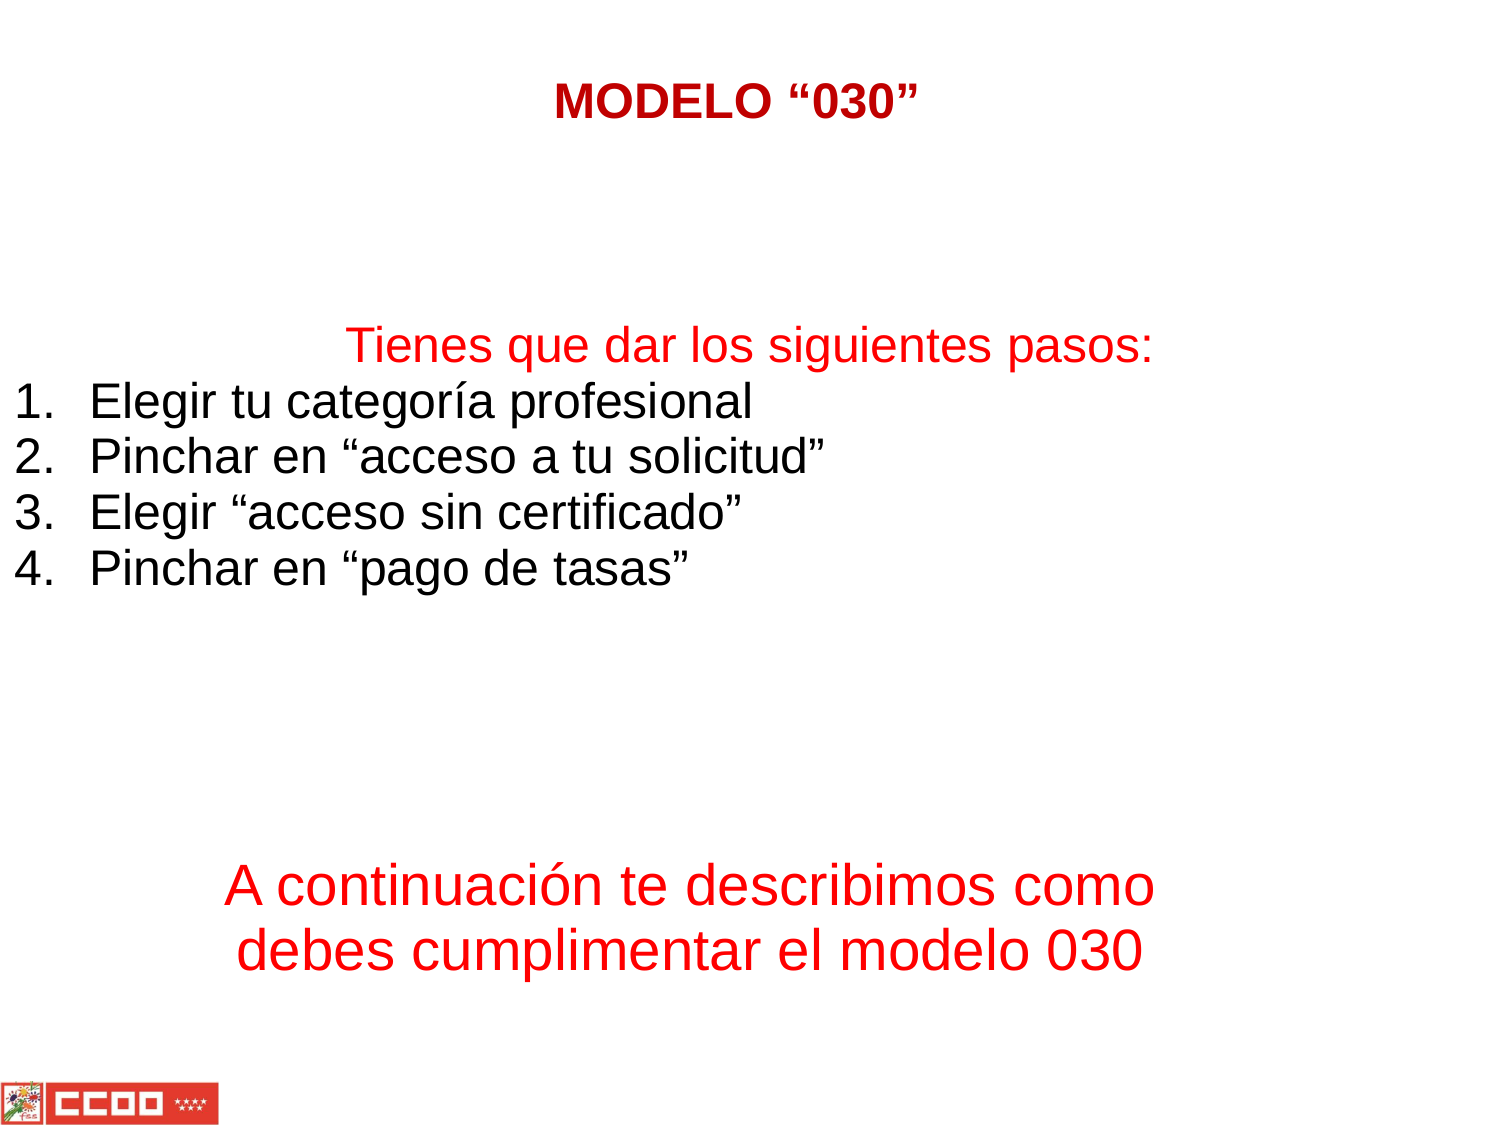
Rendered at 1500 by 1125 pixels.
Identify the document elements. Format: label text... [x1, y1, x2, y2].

picture [0, 1080, 219, 1125]
text_box Tienes que dar los siguientes pasos: Elegir tu categoría profesional Pinchar en “acceso a tu solicitud” Elegir “acceso sin certificado” Pinchar en “pago de tasas” [0, 149, 1500, 976]
text_box A continuación te describimos como debes cumplimentar el modelo 030 [135, 845, 1247, 991]
text_box MODELO “030” [538, 66, 936, 137]
